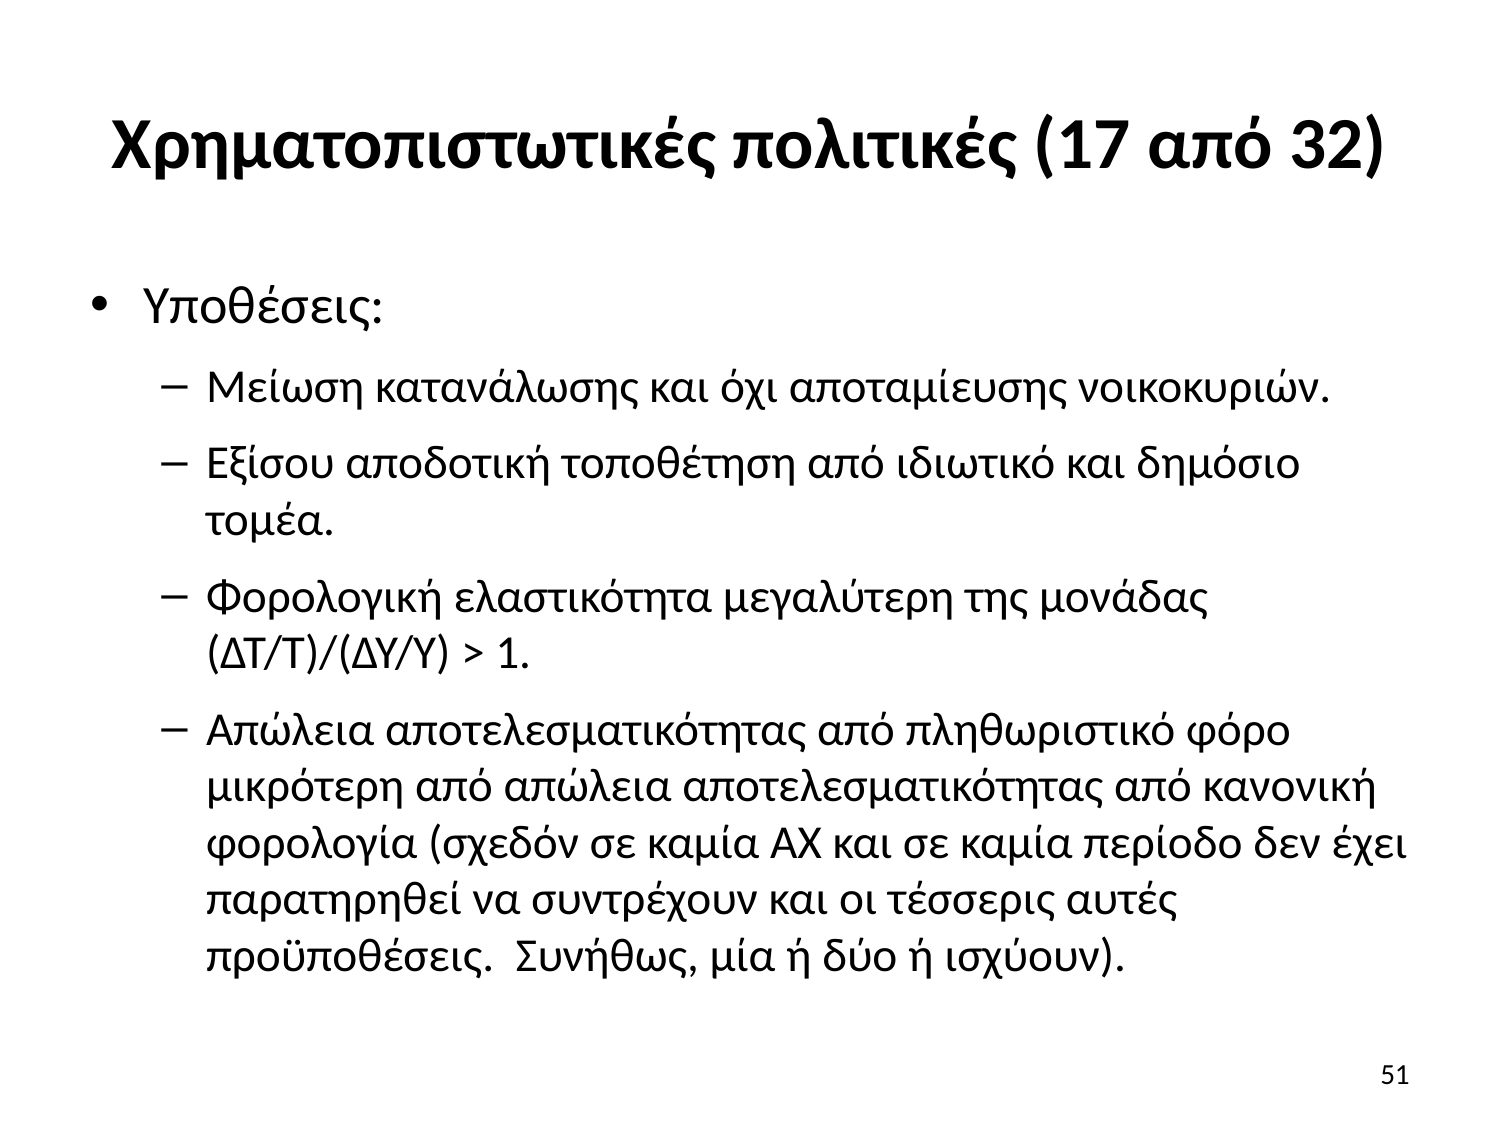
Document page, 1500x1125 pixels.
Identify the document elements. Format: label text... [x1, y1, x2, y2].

title Χρηματοπιστωτικές πολιτικές (17 από 32) [75, 45, 1425, 233]
list Υποθέσεις: Μείωση κατανάλωσης και όχι αποταμίευσης νοικοκυριών. Εξίσου αποδοτική τοποθέτηση από ιδιωτικό και δημόσιο τομέα. Φορολογική ελαστικότητα μεγαλύτερη της μονάδας (ΔΤ/Τ)/(ΔΥ/Υ) > 1. Απώλεια αποτελεσματικότητας από πληθωριστικό φόρο μικρότερη από απώλεια αποτελεσματικότητας από κανονική φορολογία (σχεδόν σε καμία ΑΧ και σε καμία περίοδο δεν έχει παρατηρηθεί να συντρέχουν και οι τέσσερις αυτές προϋποθέσεις. Συνήθως, μία ή δύο ή ισχύουν). [75, 262, 1425, 1005]
slide_number 51 [1074, 1042, 1425, 1103]
